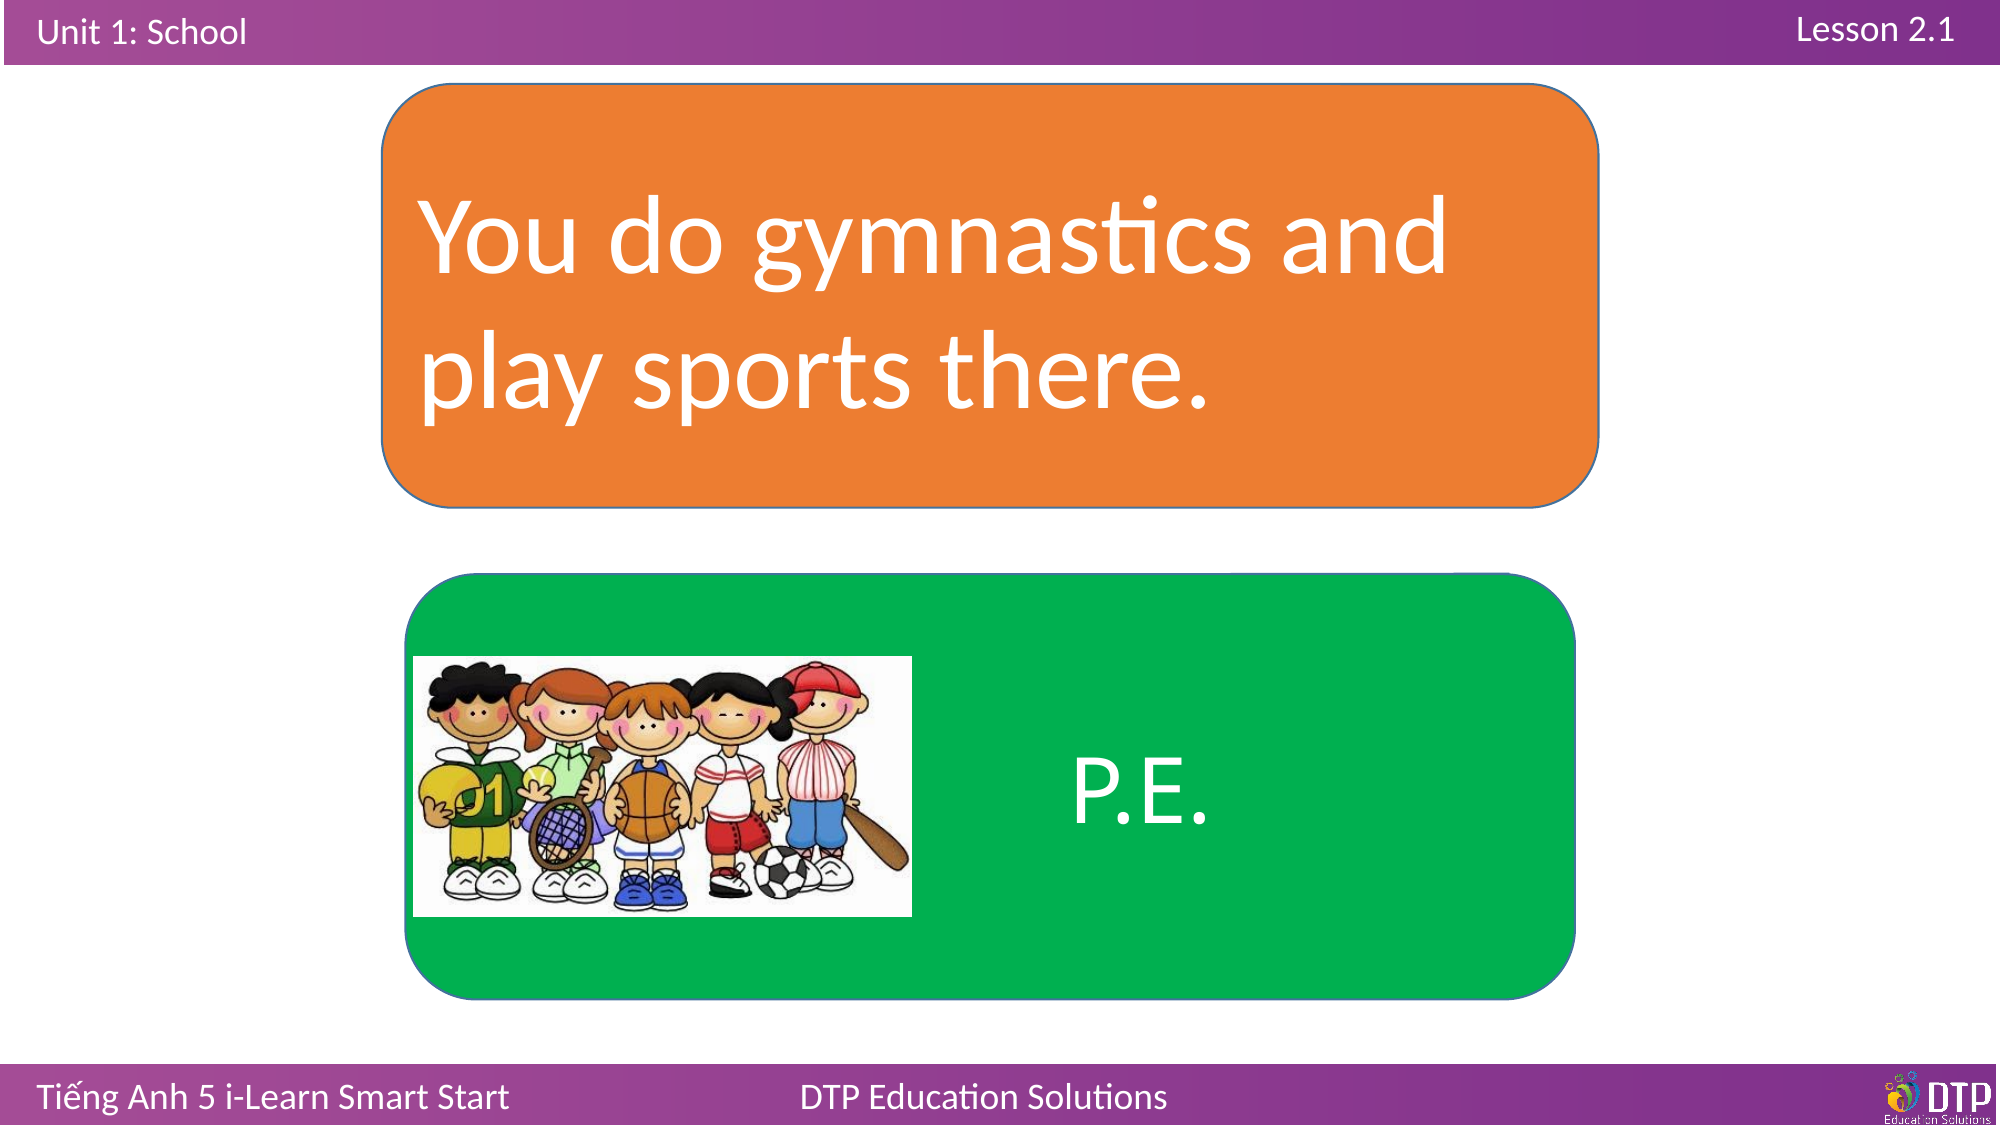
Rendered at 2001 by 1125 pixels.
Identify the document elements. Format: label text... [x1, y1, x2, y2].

text_box You do gymnastics and play sports there. [380, 82, 1600, 509]
picture [0, 1064, 1996, 1125]
picture [4, 0, 2000, 65]
text_box P.E. [404, 572, 1576, 1001]
picture [413, 656, 912, 917]
